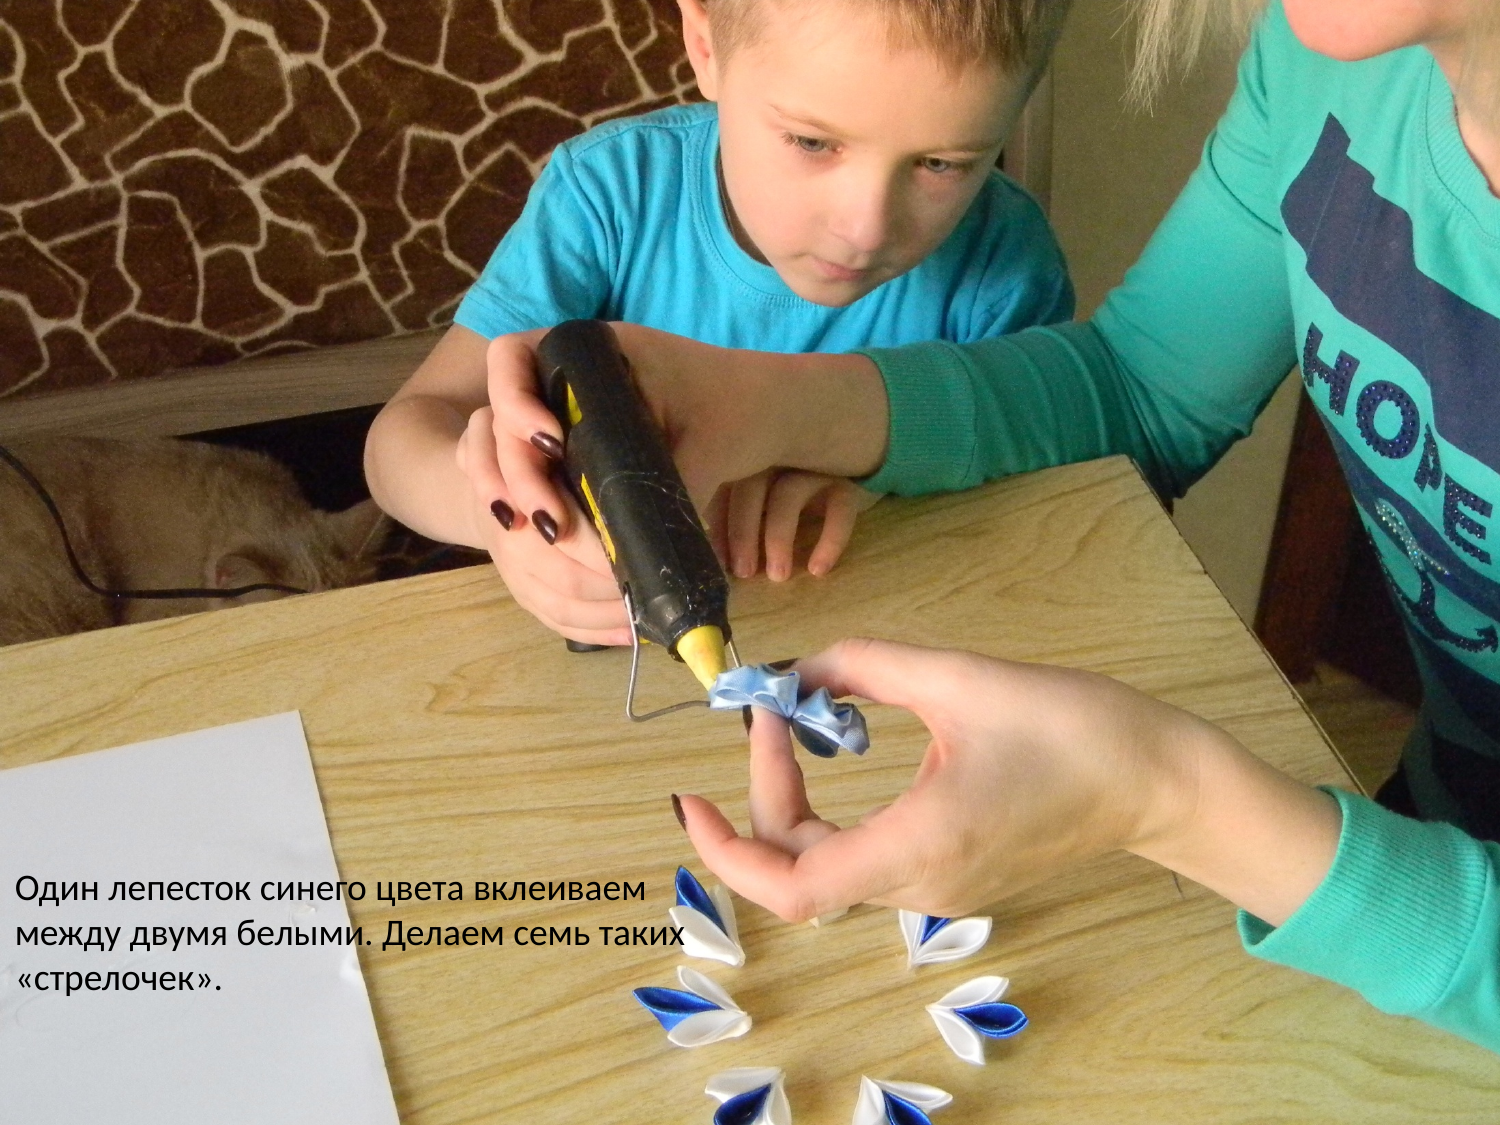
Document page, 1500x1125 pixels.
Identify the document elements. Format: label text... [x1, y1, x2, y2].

text_box Один лепесток синего цвета вклеиваем между двумя белыми. Делаем семь таких «стрелочек». [0, 855, 750, 1051]
picture [0, 0, 1500, 1125]
